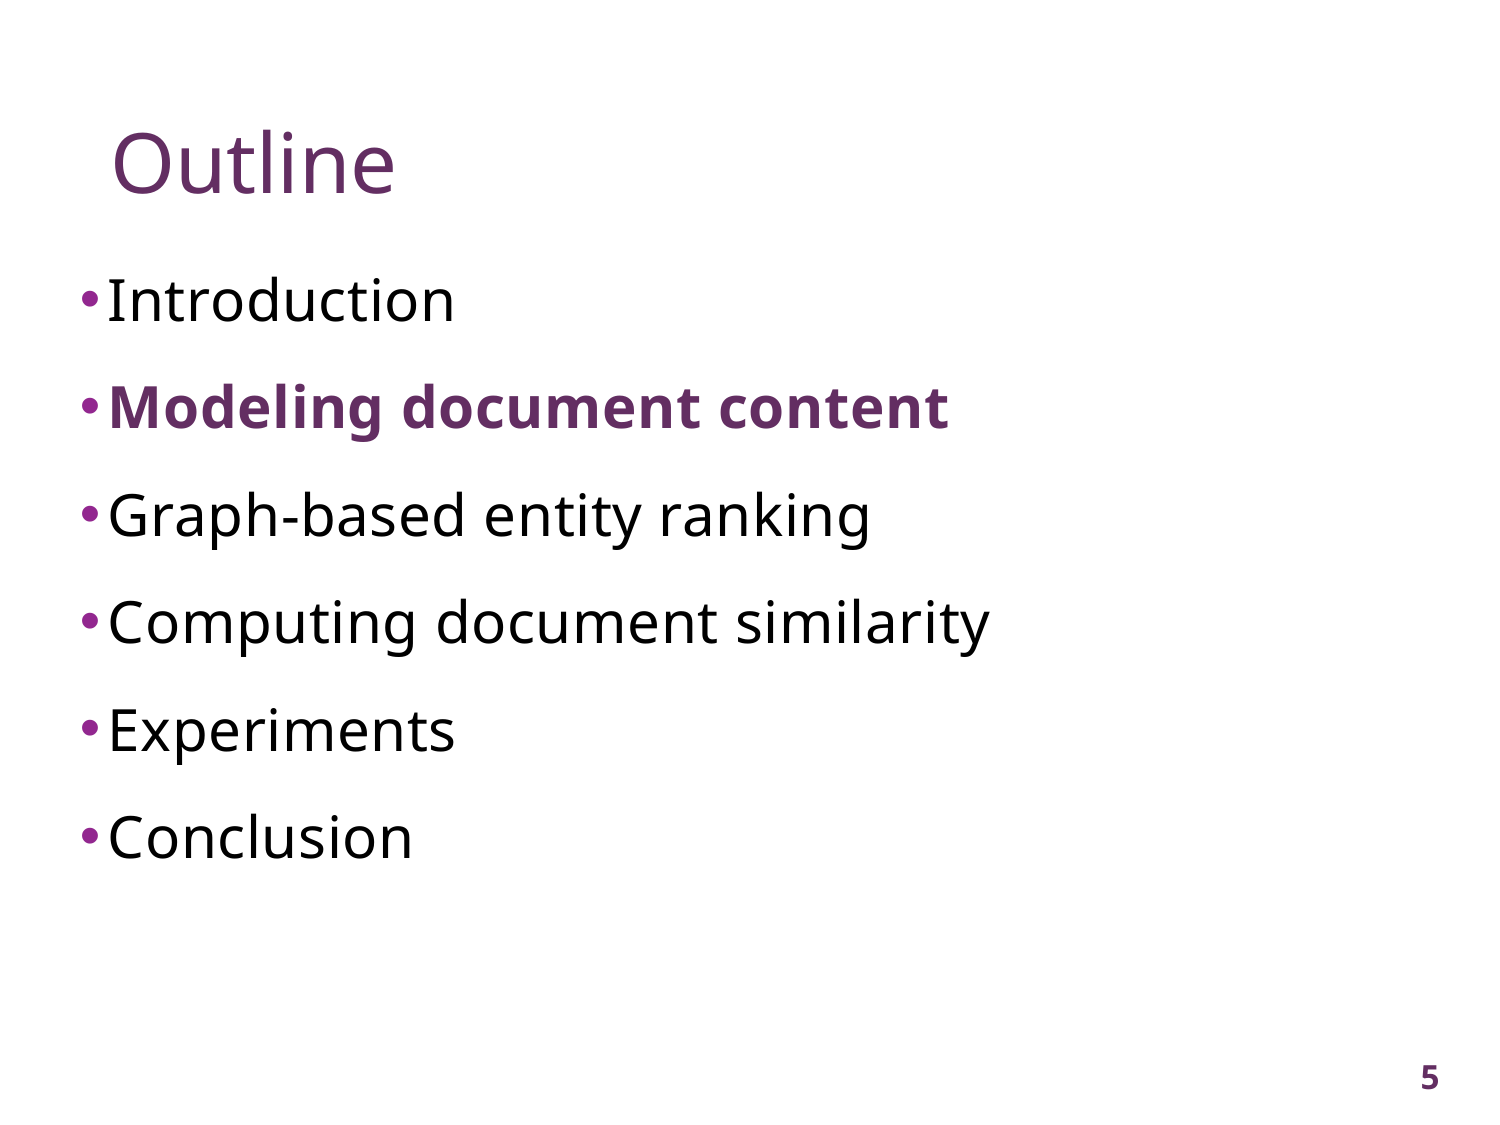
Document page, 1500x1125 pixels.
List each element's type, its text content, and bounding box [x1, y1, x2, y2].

slide_number 5 [1310, 1054, 1455, 1103]
list Introduction Modeling document content Graph-based entity ranking Computing document similarity Experiments Conclusion [64, 255, 1475, 1066]
title Outline [95, 42, 1500, 218]
